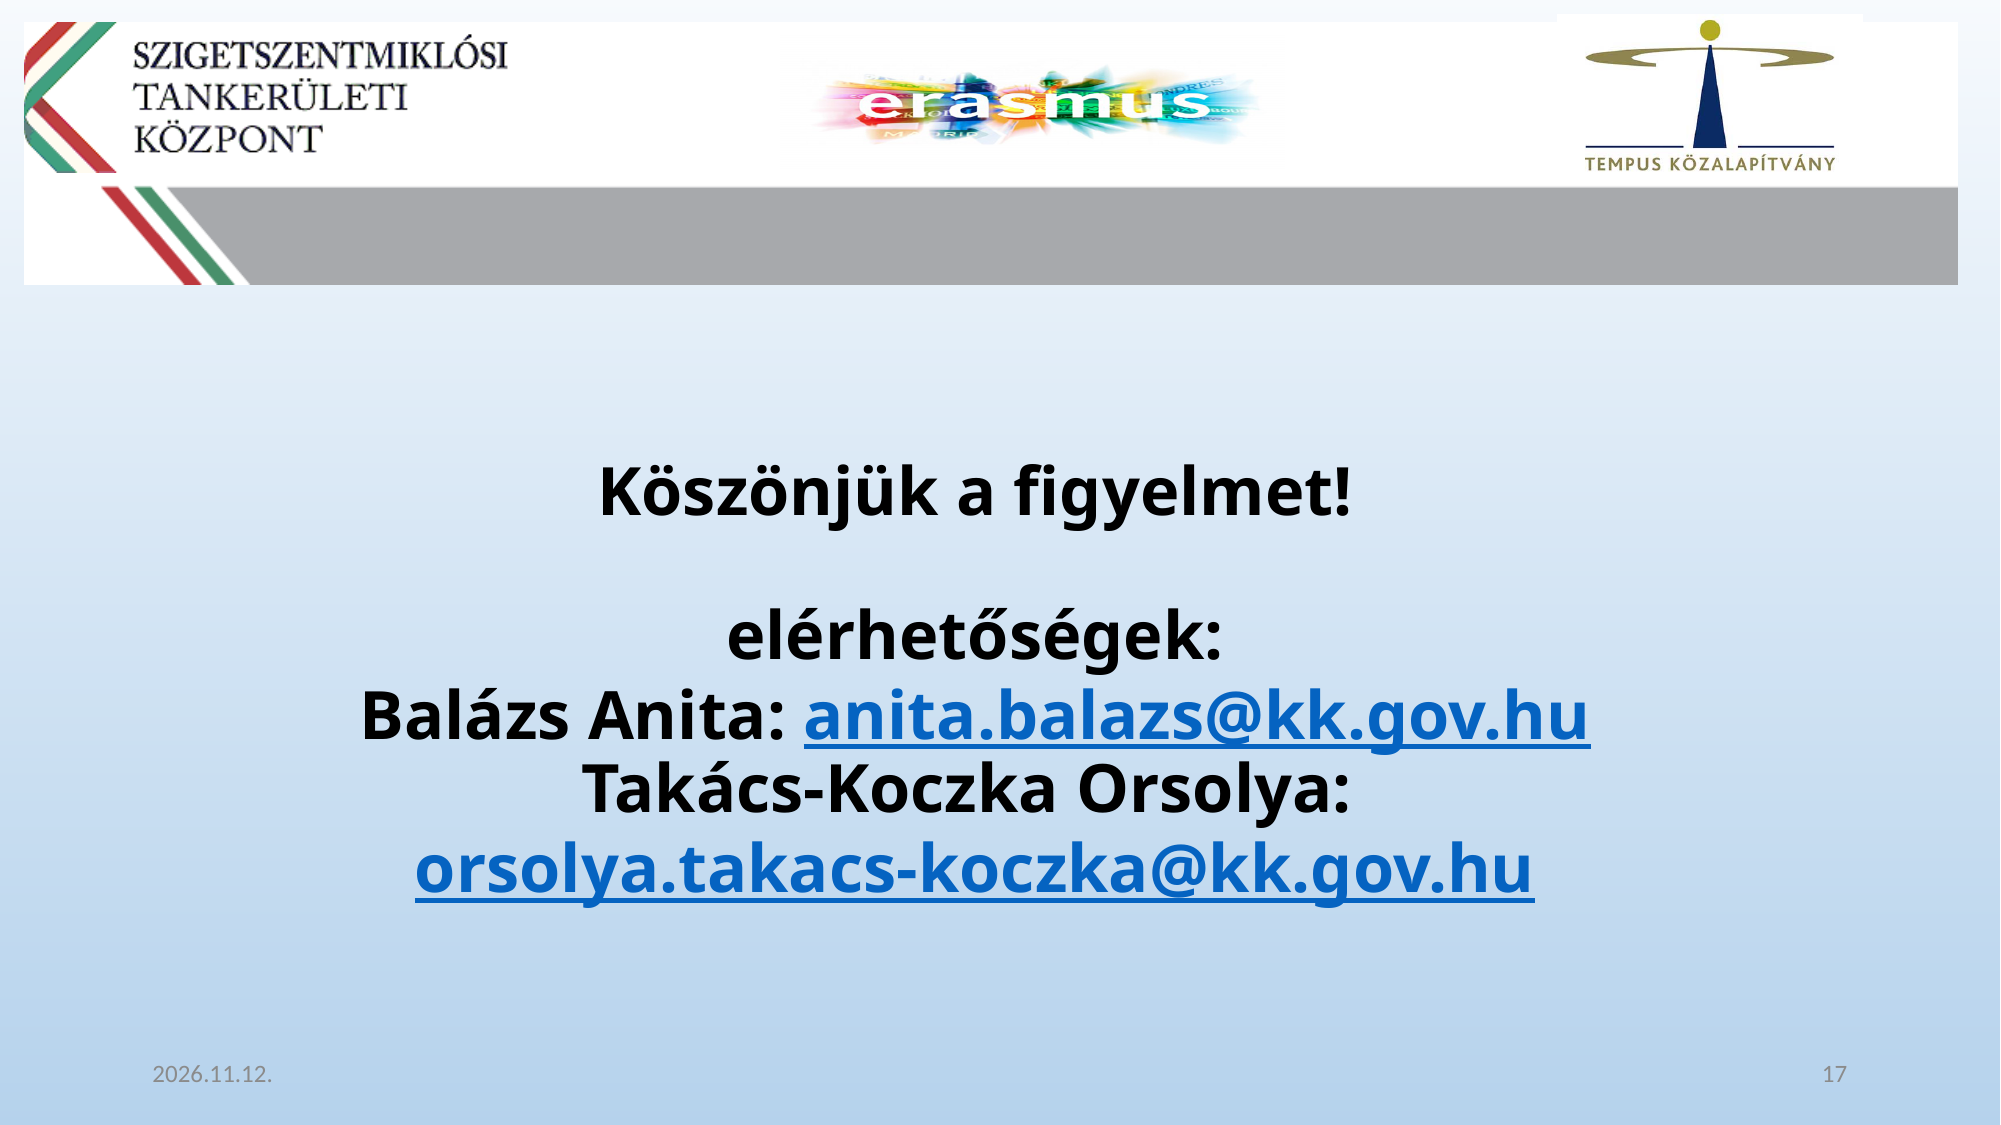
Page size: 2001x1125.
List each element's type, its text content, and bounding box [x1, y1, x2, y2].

picture [24, 22, 1958, 285]
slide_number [137, 1042, 588, 1103]
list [1557, 14, 1863, 176]
title Köszönjük a figyelmet! elérhetőségek: Balázs Anita: anita.balazs@kk.gov.hu Takács-Koczka Orsolya: orsolya.takacs-koczka@kk.gov.hu [137, 487, 1814, 960]
slide_number 17 [1412, 1042, 1863, 1103]
